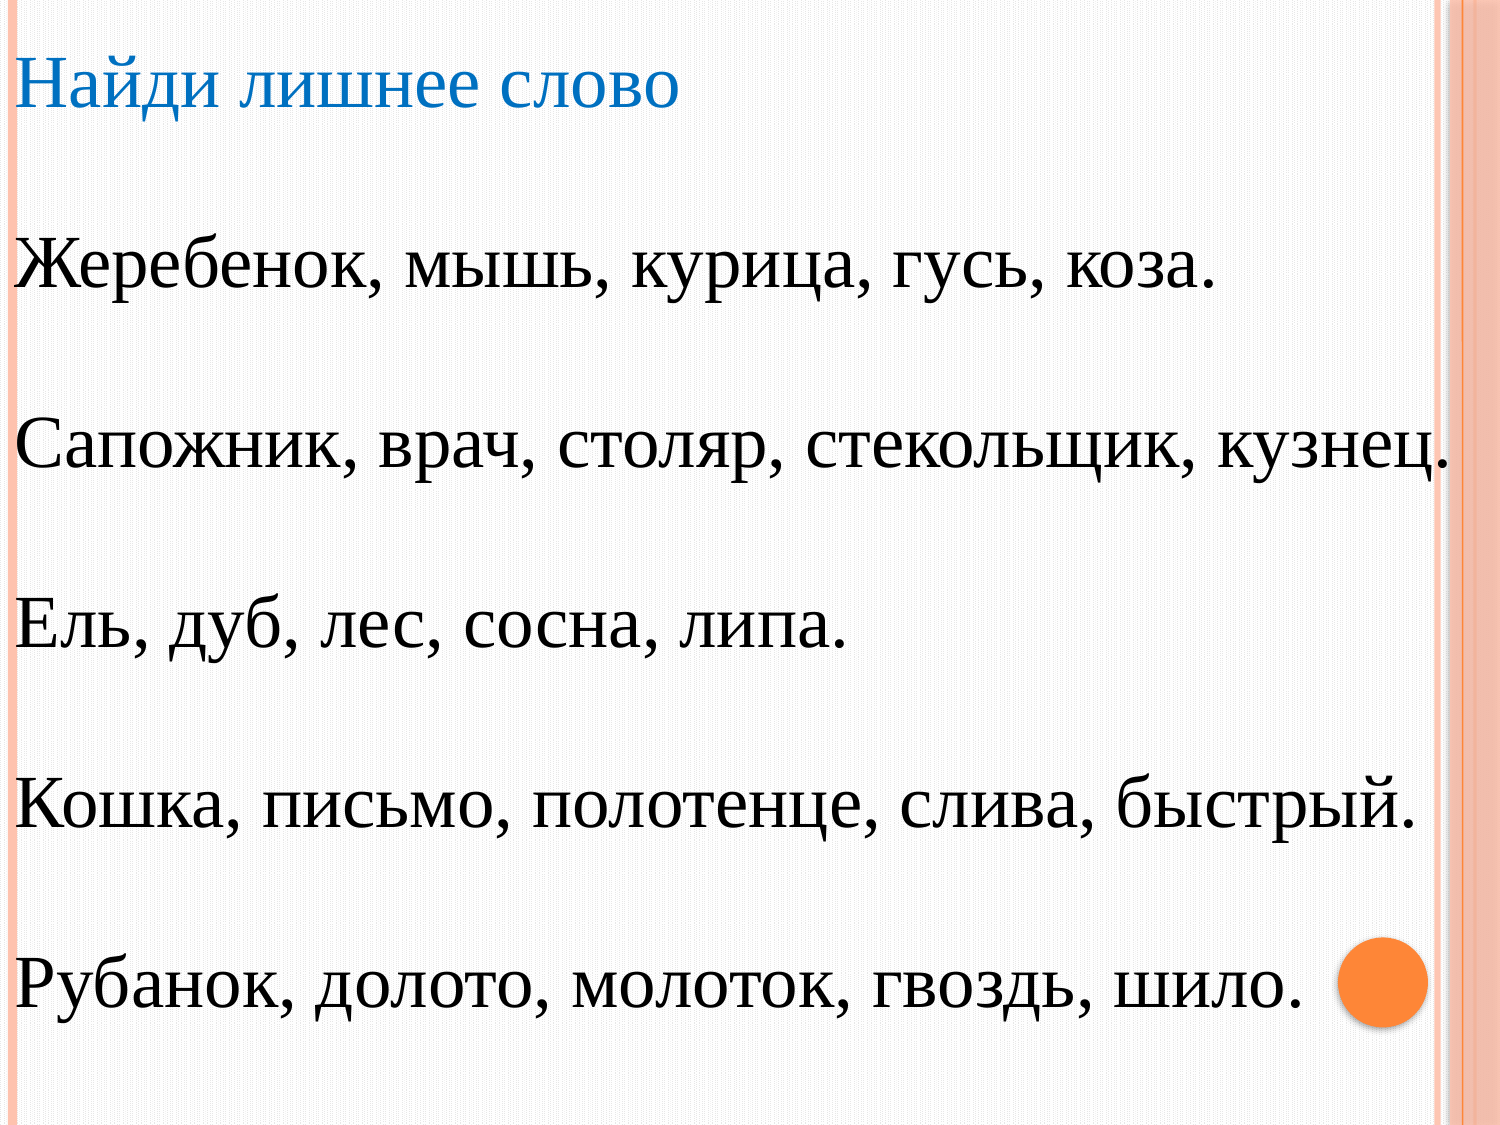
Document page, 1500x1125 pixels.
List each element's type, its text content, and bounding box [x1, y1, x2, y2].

text_box Найди лишнее слово Жеребенок, мышь, курица, гусь, коза. Сапожник, врач, столяр, стекольщик, кузнец. Ель, дуб, лес, сосна, липа. Кошка, письмо, полотенце, слива, быстрый. Рубанок, долото, молоток, гвоздь, шило. [0, 24, 1500, 1075]
